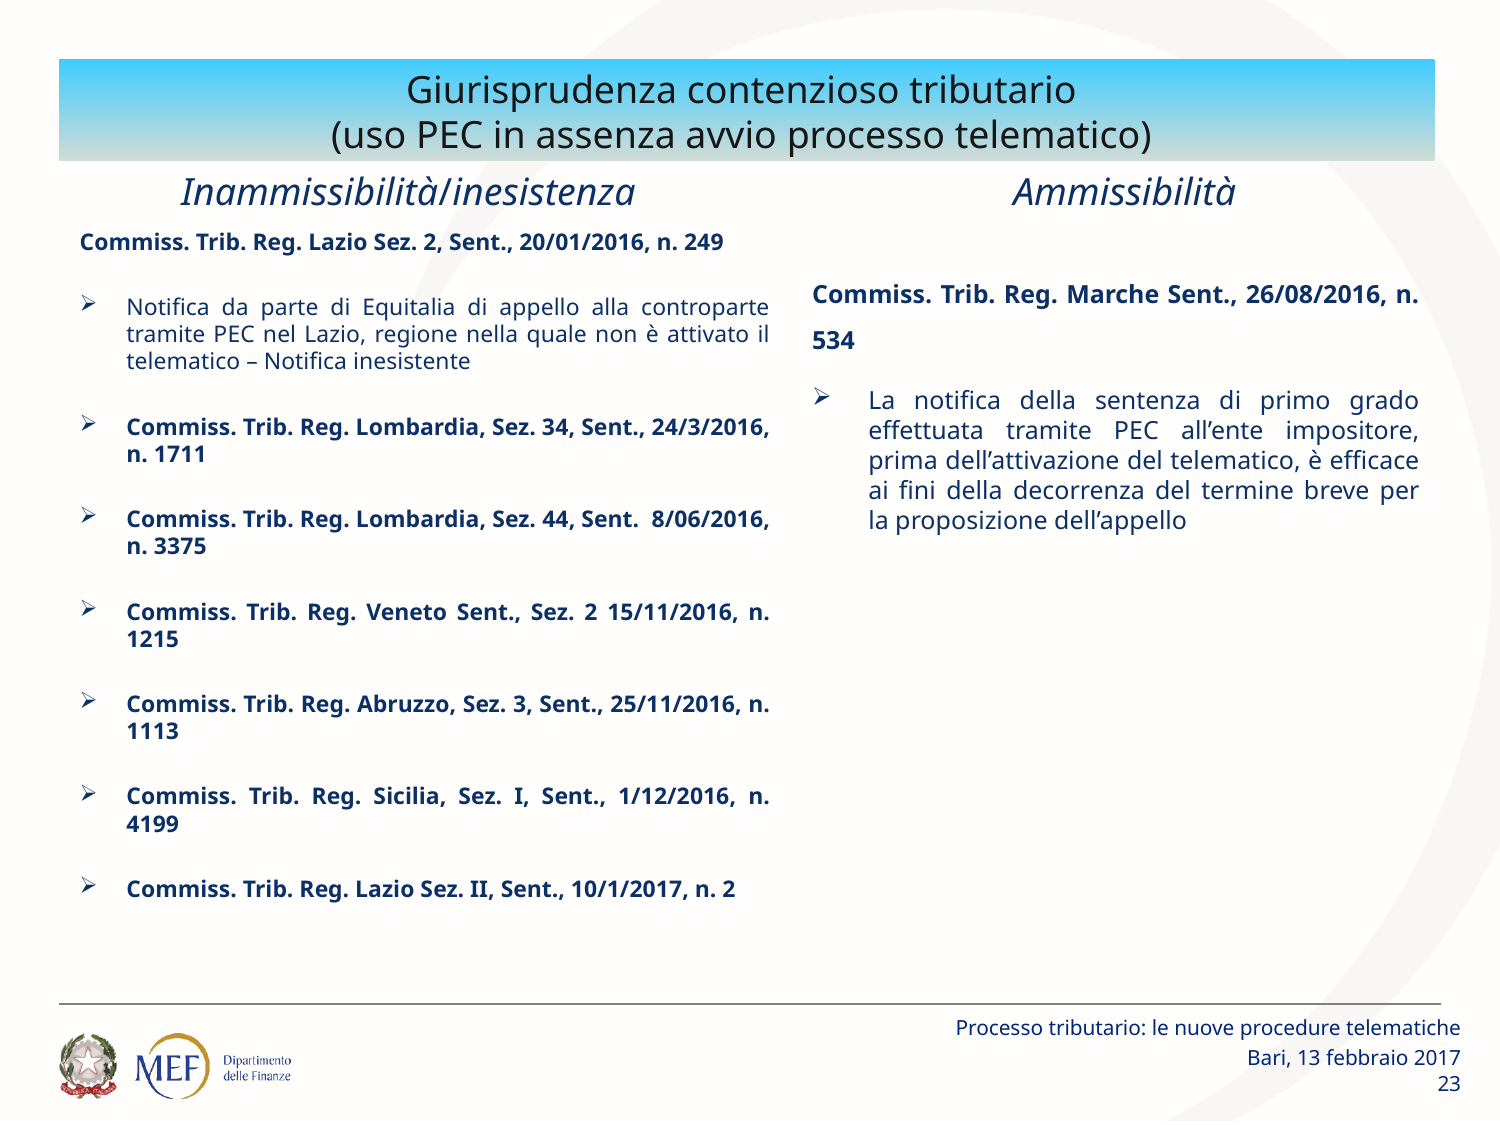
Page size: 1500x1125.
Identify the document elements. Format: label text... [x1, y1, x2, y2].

text_box Commiss. Trib. Reg. Marche Sent., 26/08/2016, n. 534 La notifica della sentenza di primo grado effettuata tramite PEC all’ente impositore, prima dell’attivazione del telematico, è efficace ai fini della decorrenza del termine breve per la proposizione dell’appello [797, 255, 1436, 870]
picture [0, 0, 1500, 1121]
title Giurisprudenza contenzioso tributario (uso PEC in assenza avvio processo telematico) [59, 59, 1435, 161]
list Inammissibilità/inesistenza [73, 161, 753, 219]
list Ammissibilità [809, 160, 1441, 232]
text_box Commiss. Trib. Reg. Lazio Sez. 2, Sent., 20/01/2016, n. 249 Notifica da parte di Equitalia di appello alla controparte tramite PEC nel Lazio, regione nella quale non è attivato il telematico – Notifica inesistente Commiss. Trib. Reg. Lombardia, Sez. 34, Sent., 24/3/2016, n. 1711 Commiss. Trib. Reg. Lombardia, Sez. 44, Sent. 8/06/2016, n. 3375 Commiss. Trib. Reg. Veneto Sent., Sez. 2 15/11/2016, n. 1215 Commiss. Trib. Reg. Abruzzo, Sez. 3, Sent., 25/11/2016, n. 1113 Commiss. Trib. Reg. Sicilia, Sez. I, Sent., 1/12/2016, n. 4199 Commiss. Trib. Reg. Lazio Sez. II, Sent., 10/1/2017, n. 2 [64, 219, 786, 1000]
